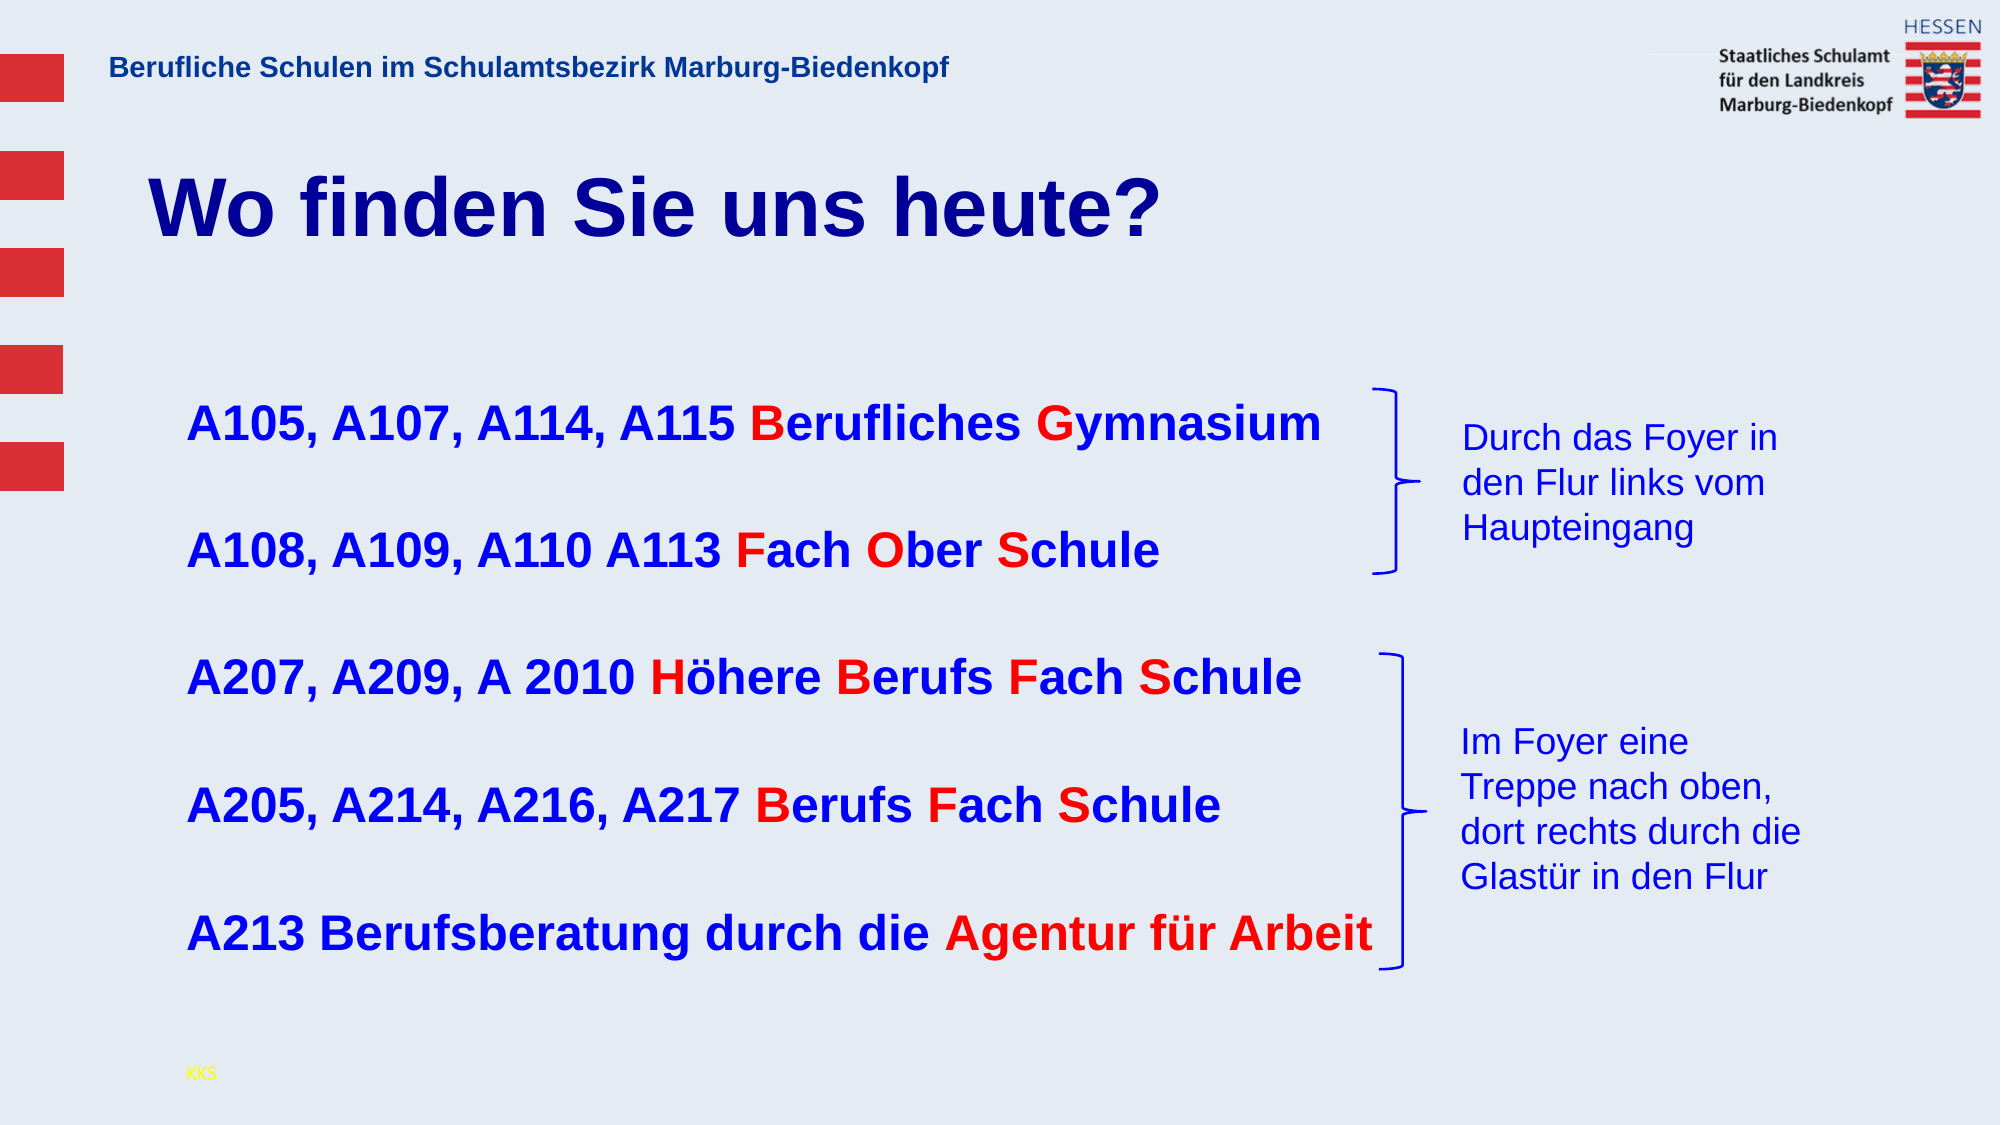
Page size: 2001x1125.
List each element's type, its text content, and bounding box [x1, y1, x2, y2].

text_box KKS [171, 1052, 279, 1093]
text_box Im Foyer eine Treppe nach oben, dort rechts durch die Glastür in den Flur [1445, 709, 1829, 905]
text_box A108, A109, A110 A113 Fach Ober Schule [171, 510, 1183, 585]
text_box [1372, 388, 1421, 575]
text_box Durch das Foyer in den Flur links vom Haupteingang [1447, 405, 1831, 556]
text_box A213 Berufsberatung durch die Agentur für Arbeit [171, 893, 1378, 969]
text_box A105, A107, A114, A115 Berufliches Gymnasium [171, 383, 1345, 459]
text_box [1378, 652, 1428, 970]
text_box A205, A214, A216, A217 Berufs Fach Schule [171, 765, 1262, 840]
text_box A207, A209, A 2010 Höhere Berufs Fach Schule [171, 637, 1323, 712]
text_box Wo finden Sie uns heute? [134, 145, 1799, 261]
text_box [1613, 52, 1983, 222]
picture [1707, 19, 2000, 129]
